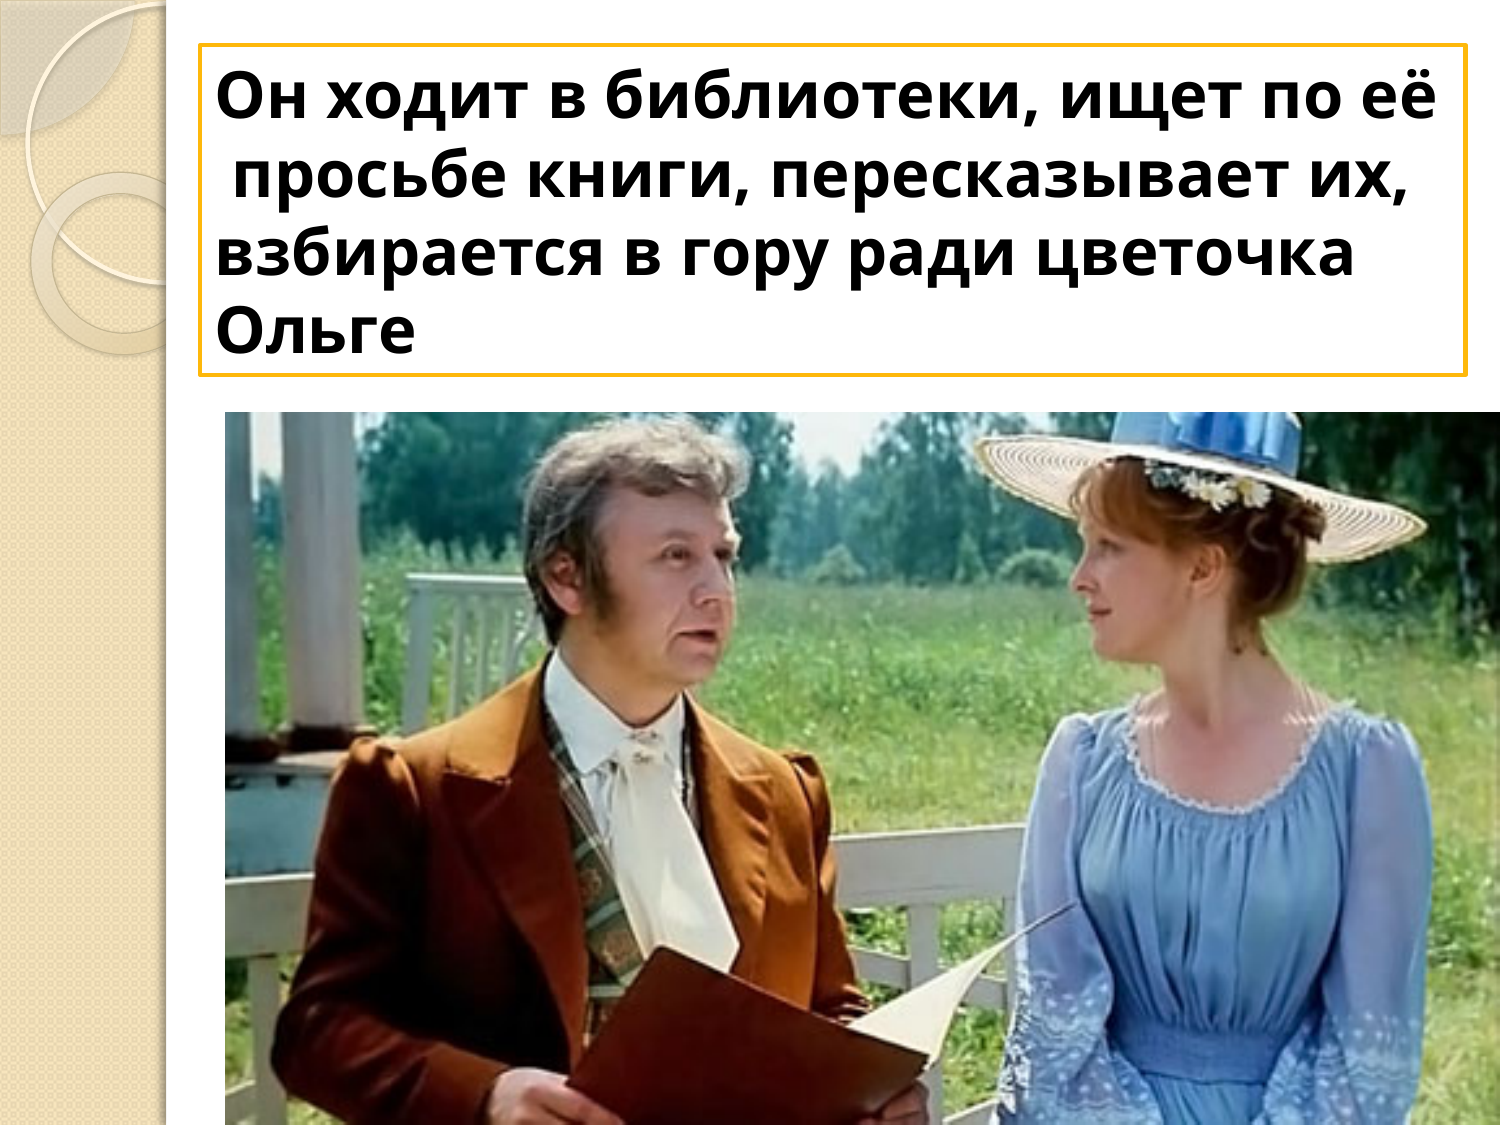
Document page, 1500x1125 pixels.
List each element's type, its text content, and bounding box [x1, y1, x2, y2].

title Он ходит в библиотеки, ищет по её просьбе книги, пересказывает их, взбирается в гору ради цветочка Ольге [198, 43, 1468, 377]
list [225, 412, 1500, 1125]
